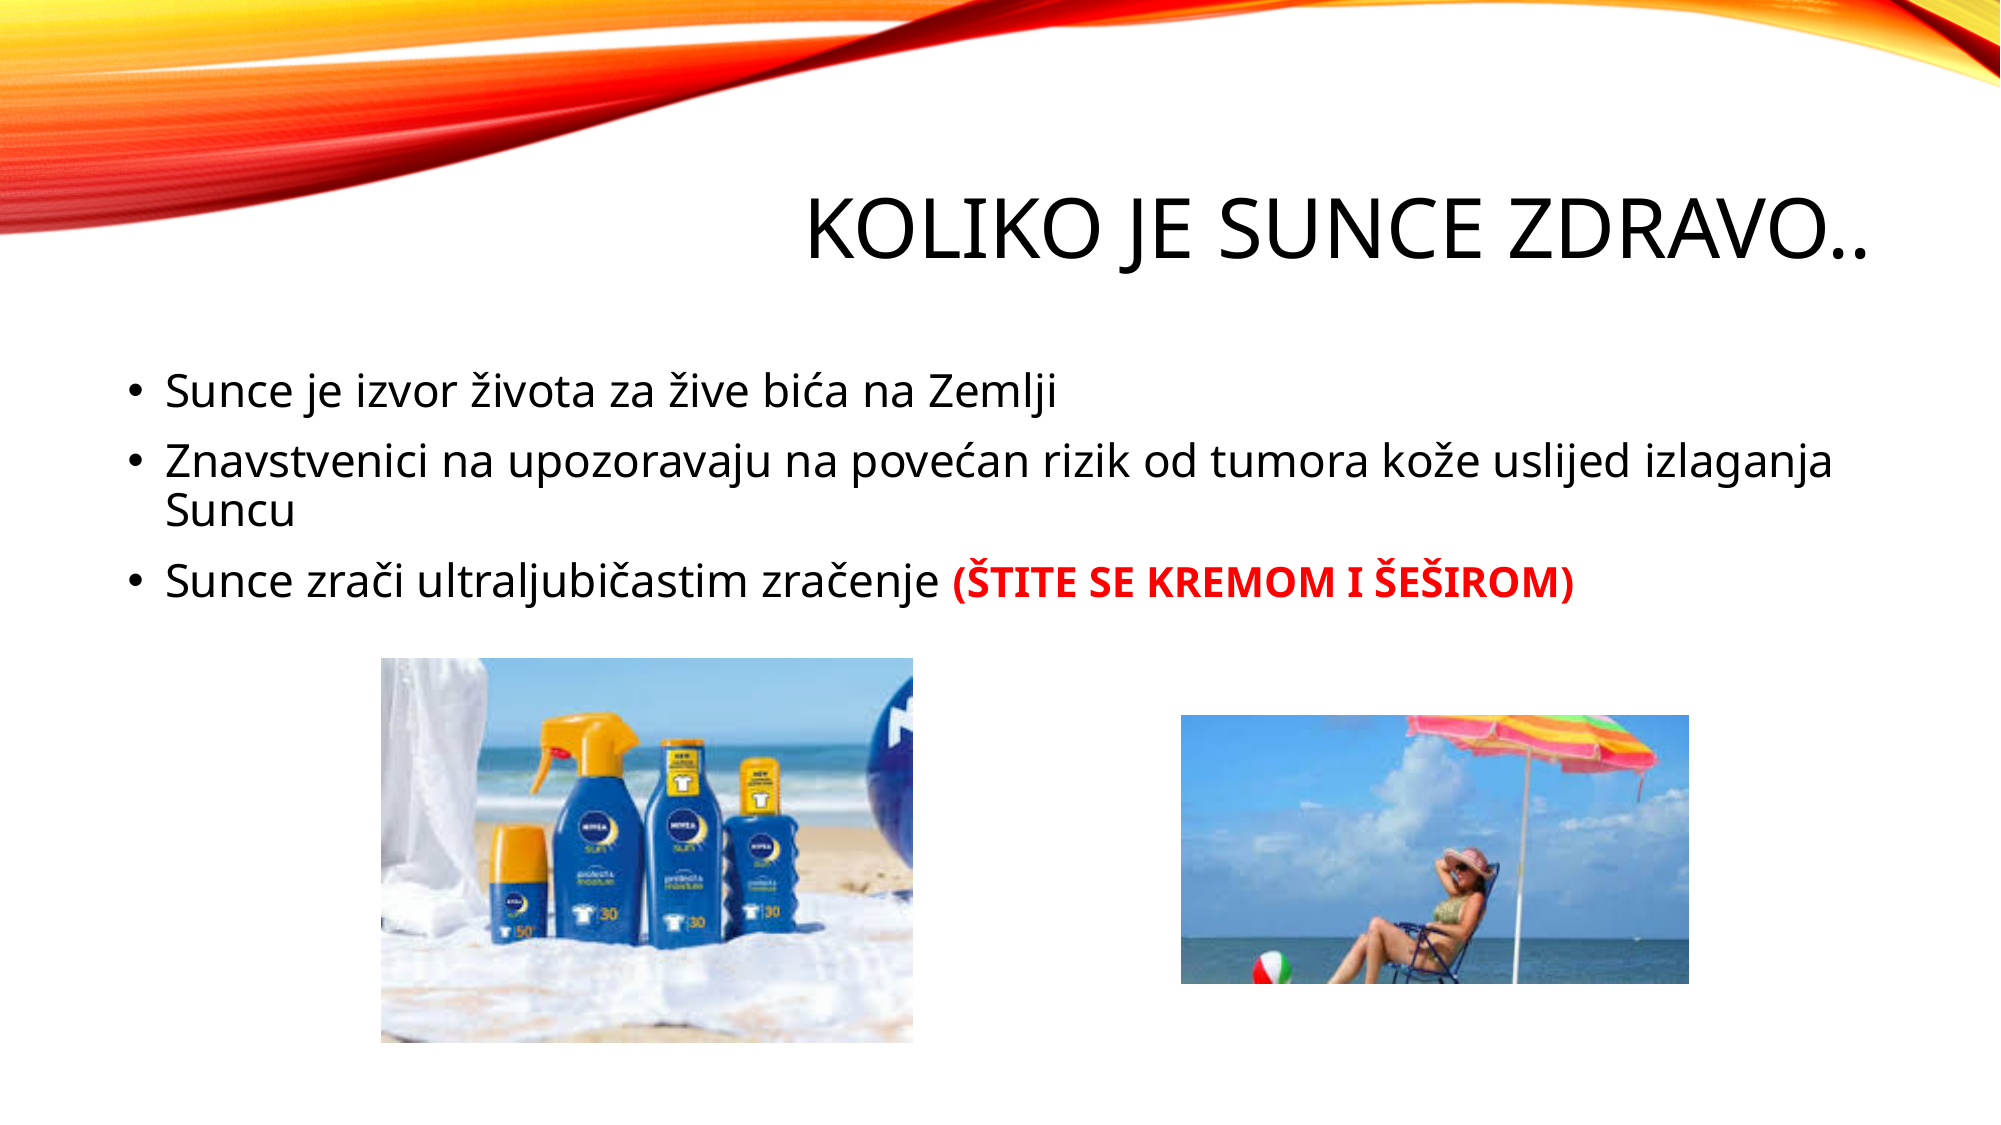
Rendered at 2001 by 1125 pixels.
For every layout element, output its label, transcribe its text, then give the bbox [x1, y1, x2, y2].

picture [1181, 715, 1689, 984]
picture [381, 658, 913, 1043]
list Sunce je izvor života za žive bića na Zemlji Znavstvenici na upozoravaju na povećan rizik od tumora kože uslijed izlaganja Suncu Sunce zrači ultraljubičastim zračenje (ŠTITE SE KREMOM I ŠEŠIROM) [112, 360, 1888, 1021]
picture [0, 0, 2000, 237]
title Koliko je sunce zdravo.. [474, 125, 1888, 338]
